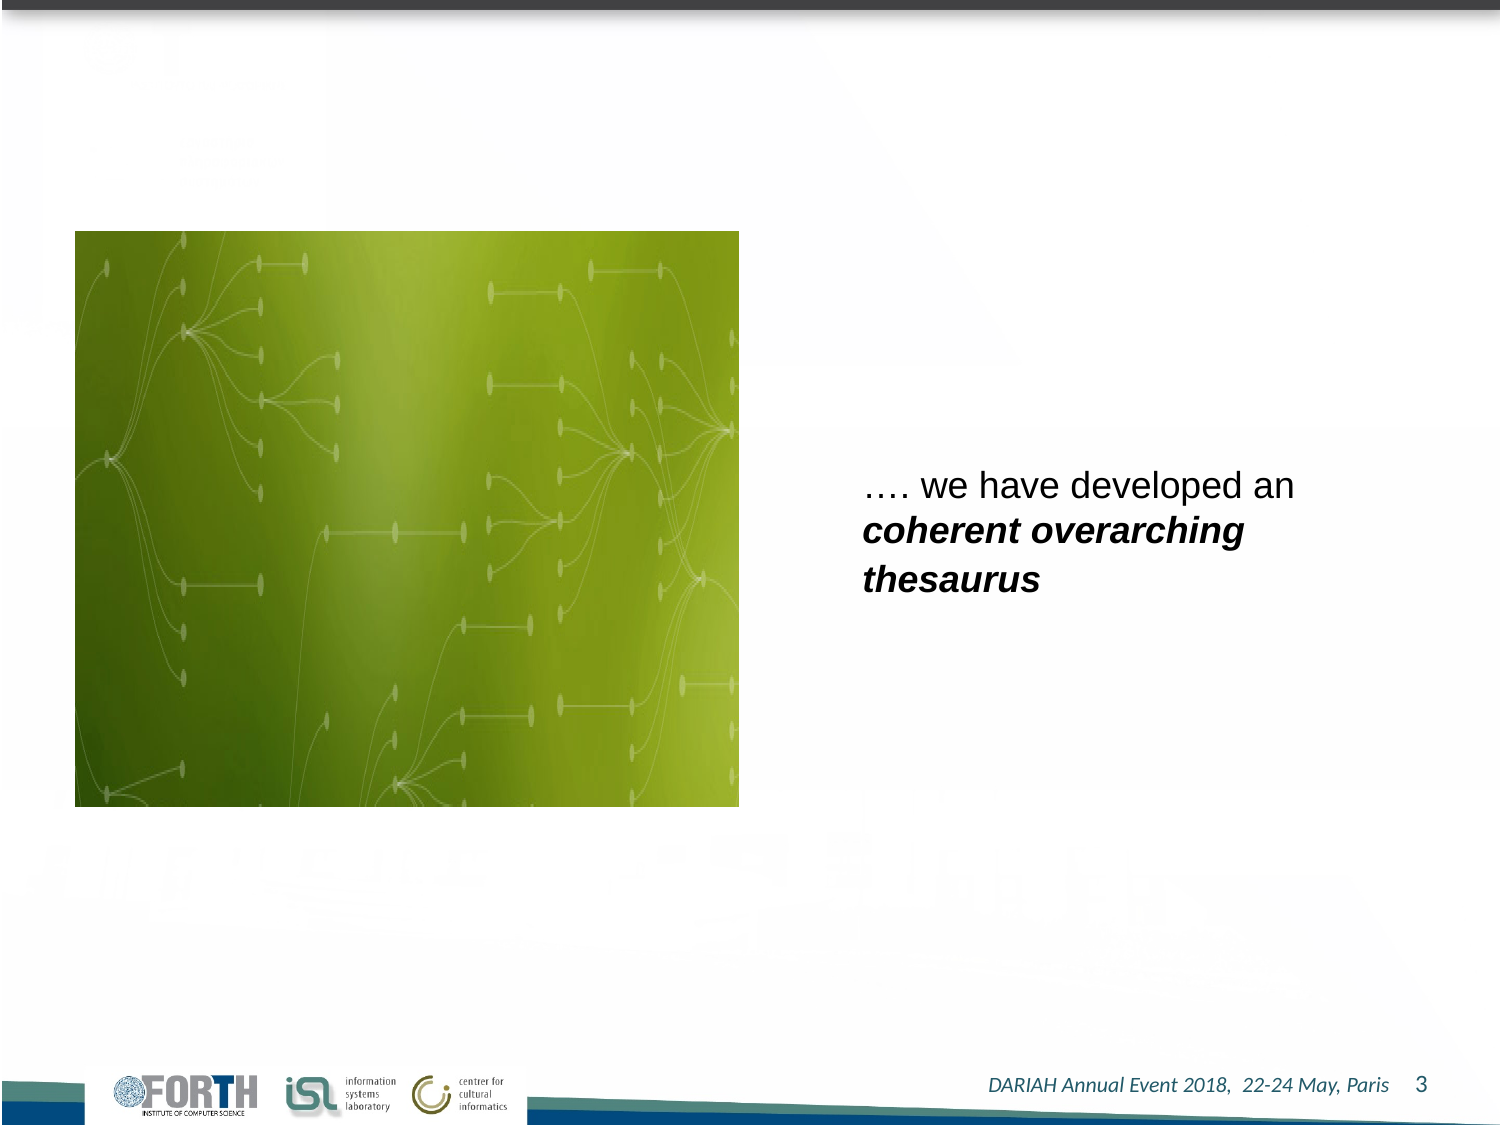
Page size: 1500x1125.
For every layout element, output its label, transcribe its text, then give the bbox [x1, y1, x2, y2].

picture [2, 0, 1500, 1125]
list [75, 231, 739, 807]
title …. we have developed an coherent overarching thesaurus [847, 137, 1341, 925]
